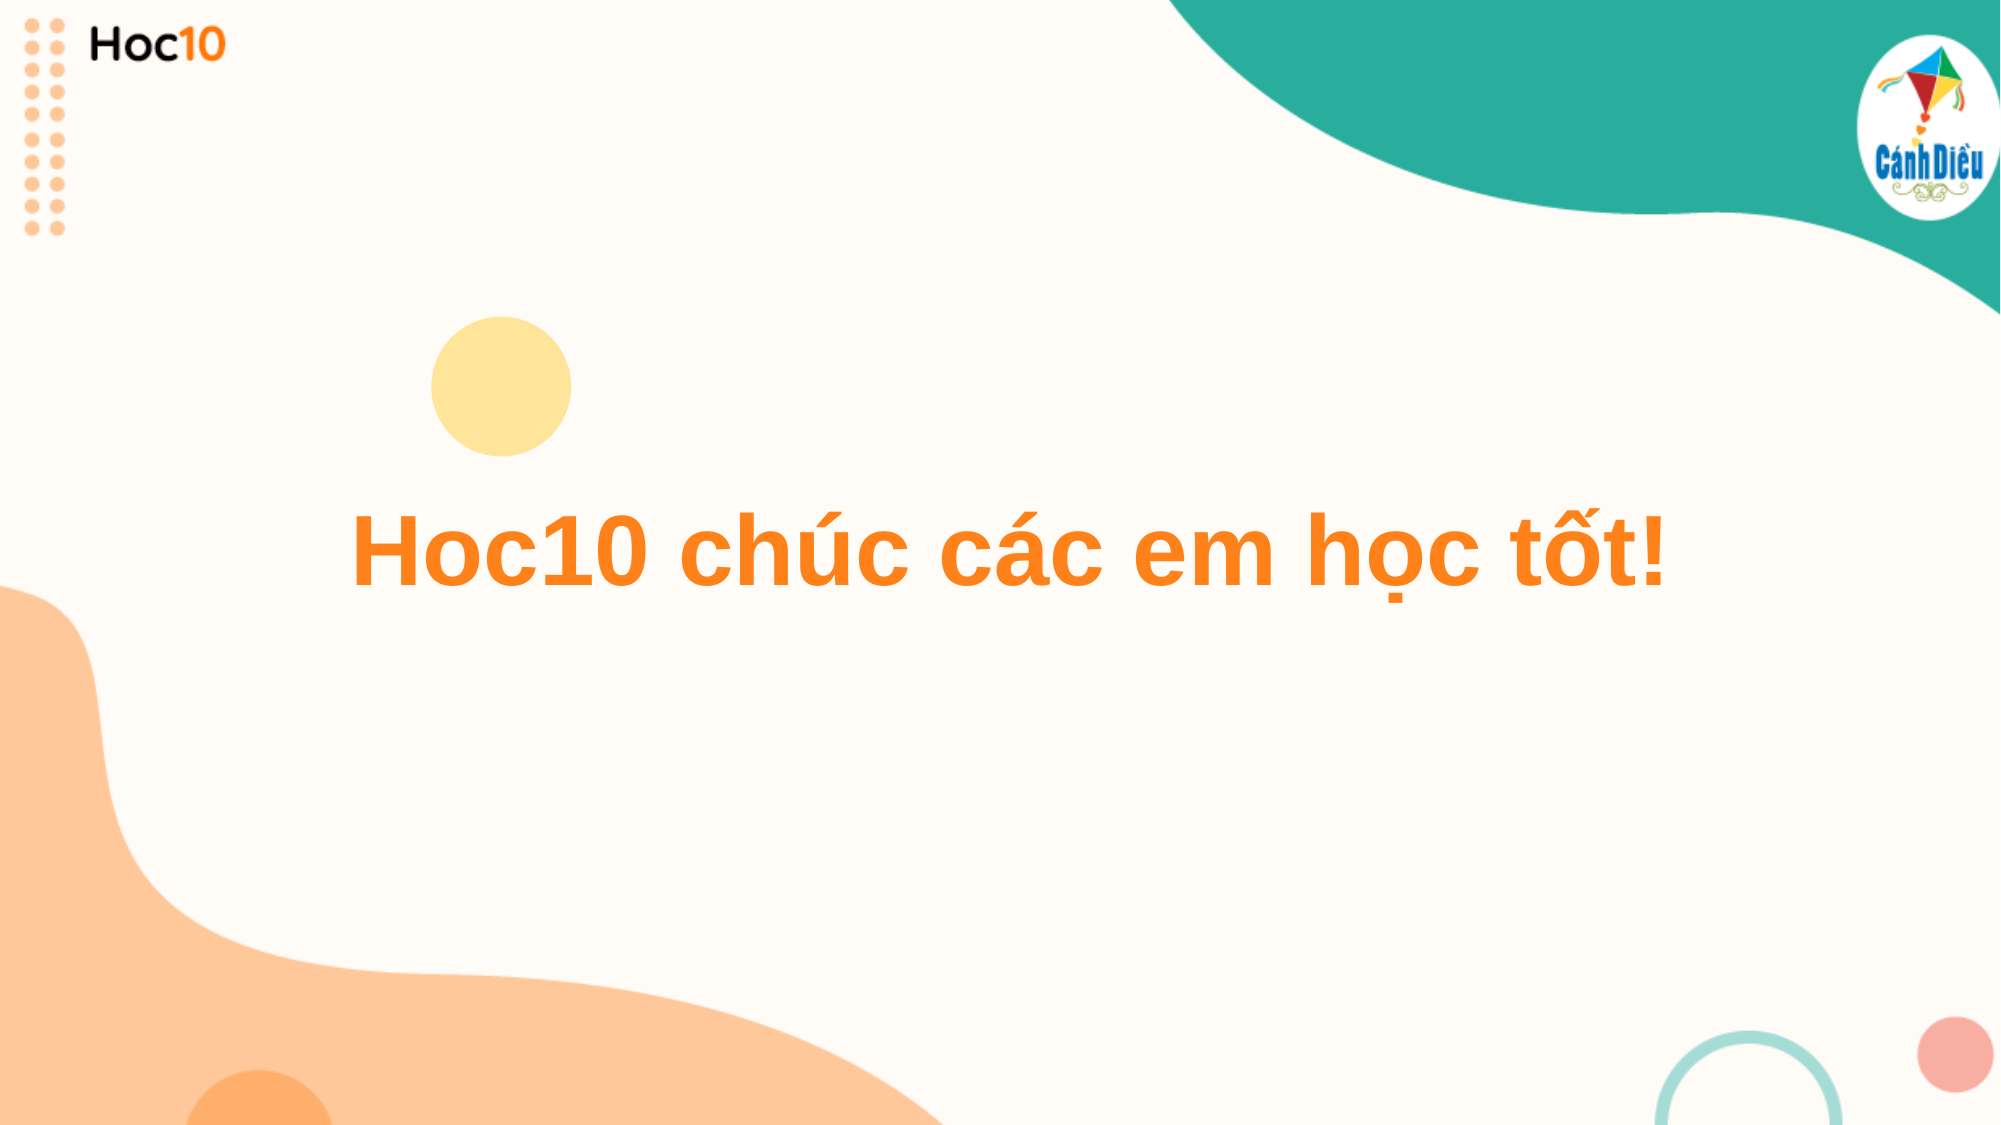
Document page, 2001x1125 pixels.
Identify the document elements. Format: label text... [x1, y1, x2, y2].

title Hoc10 chúc các em học tốt! [335, 470, 1837, 619]
picture [0, 0, 2001, 1125]
